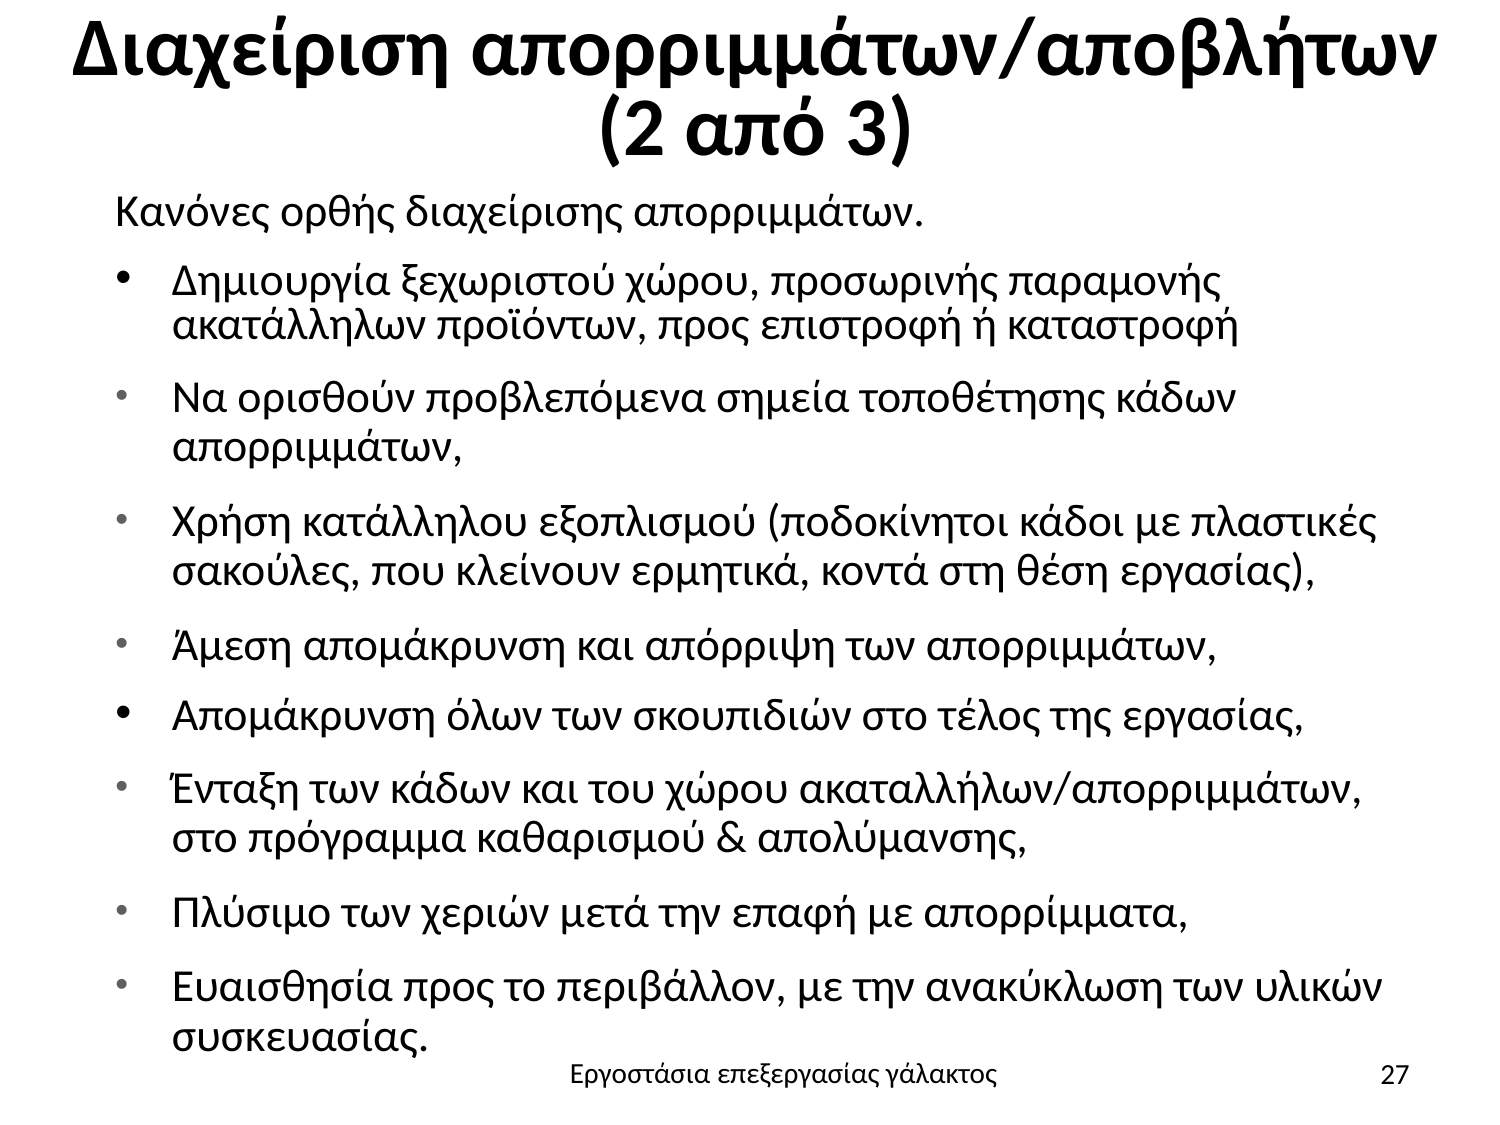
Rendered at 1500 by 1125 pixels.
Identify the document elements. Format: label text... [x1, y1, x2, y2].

list Κανόνες ορθής διαχείρισης απορριμμάτων. Δημιουργία ξεχωριστού χώρου, προσωρινής παραμονής ακατάλληλων προϊόντων, προς επιστροφή ή καταστροφή Να ορισθούν προβλεπόμενα σημεία τοποθέτησης κάδων απορριμμάτων, Χρήση κατάλληλου εξοπλισμού (ποδοκίνητοι κάδοι με πλαστικές σακούλες, που κλείνουν ερμητικά, κοντά στη θέση εργασίας), Άμεση απομάκρυνση και απόρριψη των απορριμμάτων, Απομάκρυνση όλων των σκουπιδιών στο τέλος της εργασίας, Ένταξη των κάδων και του χώρου ακαταλλήλων/απορριμμάτων, στο πρόγραμμα καθαρισμού & απολύμανσης, Πλύσιμο των χεριών μετά την επαφή με απορρίμματα, Ευαισθησία προς το περιβάλλον, με την ανακύκλωση των υλικών συσκευασίας. [100, 172, 1438, 1059]
slide_number 27 [1074, 1042, 1425, 1103]
text_box Εργοστάσια επεξεργασίας γάλακτος [521, 1046, 1046, 1125]
title Διαχείριση απορριμμάτων/αποβλήτων (2 από 3) [64, 7, 1447, 173]
